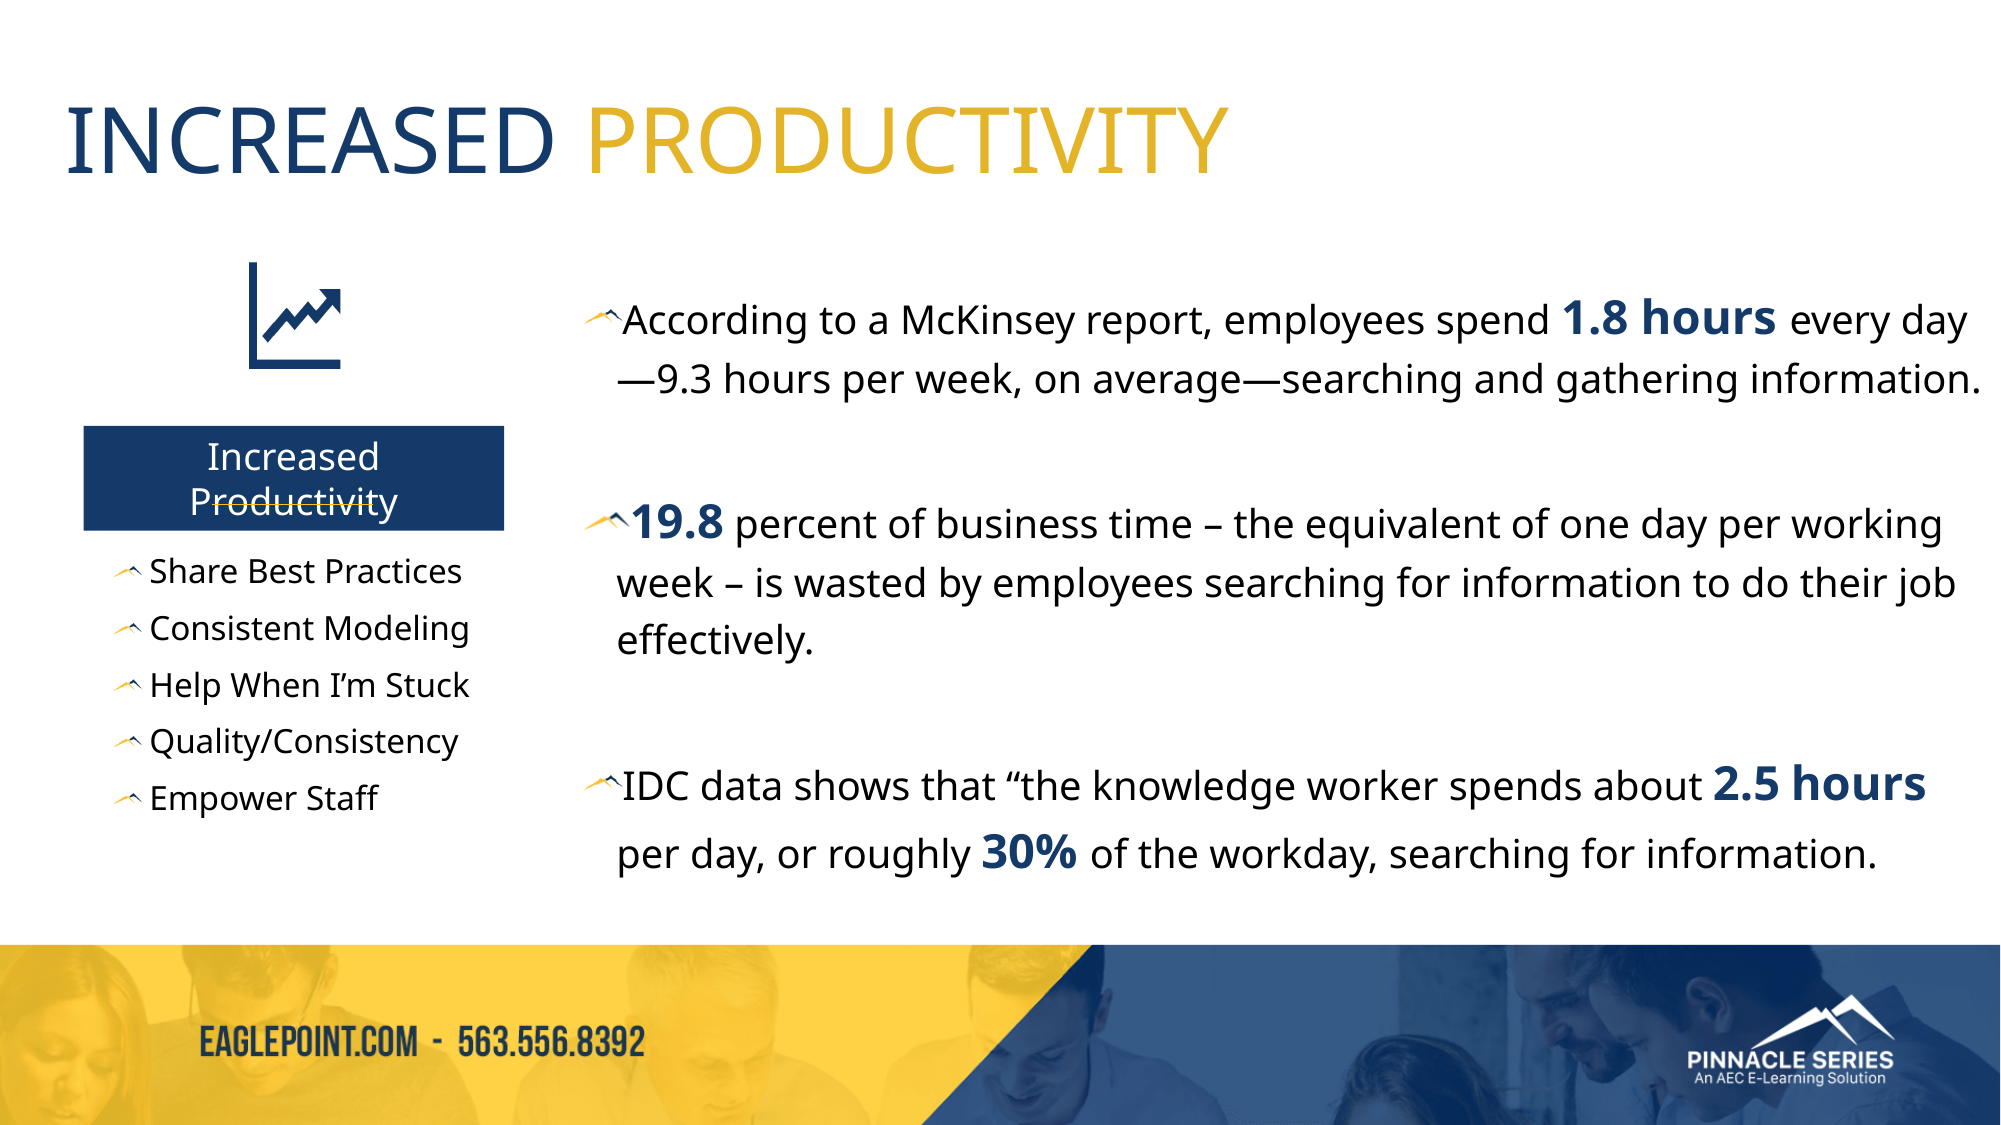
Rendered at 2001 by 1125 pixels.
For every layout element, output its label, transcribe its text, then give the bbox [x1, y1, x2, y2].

title INCREASED PRODUCTIVITY [50, 41, 1706, 259]
text_box Share Best Practices Consistent Modeling Help When I’m Stuck Quality/Consistency Empower Staff [97, 547, 573, 826]
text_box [83, 240, 505, 505]
picture [0, 0, 2001, 1125]
text_box According to a McKinsey report, employees spend 1.8 hours every day—9.3 hours per week, on average—searching and gathering information. 19.8 percent of business time – the equivalent of one day per working week – is wasted by employees searching for information to do their job effectively. IDC data shows that “the knowledge worker spends about 2.5 hours per day, or roughly 30% of the workday, searching for information. [566, 202, 2000, 899]
